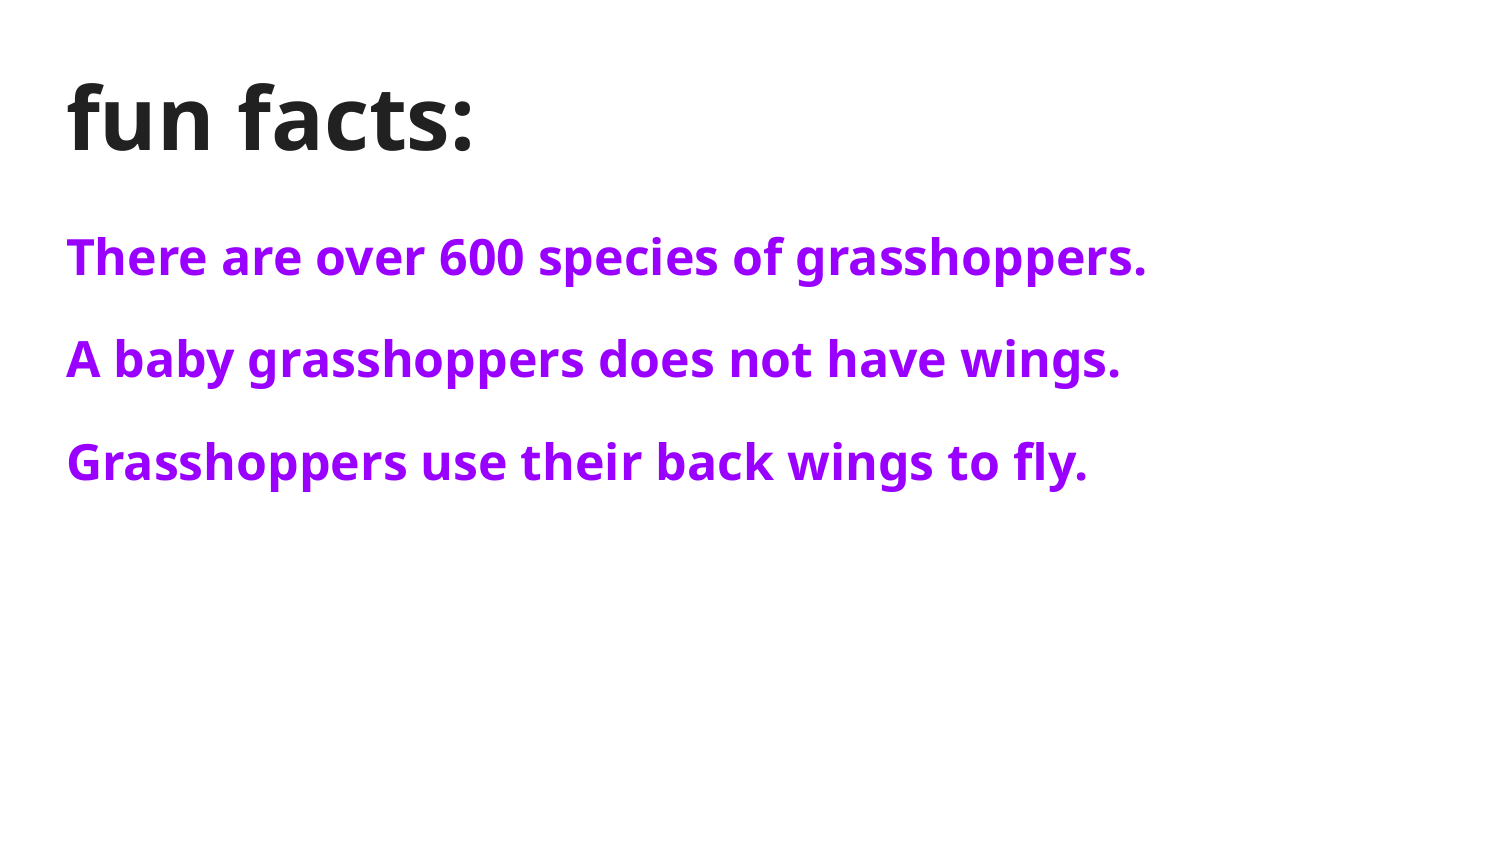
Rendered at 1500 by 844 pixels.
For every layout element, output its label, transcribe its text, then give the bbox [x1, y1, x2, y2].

list There are over 600 species of grasshoppers. A baby grasshoppers does not have wings. Grasshoppers use their back wings to fly. [51, 201, 1449, 750]
title fun facts: [51, 48, 1449, 180]
